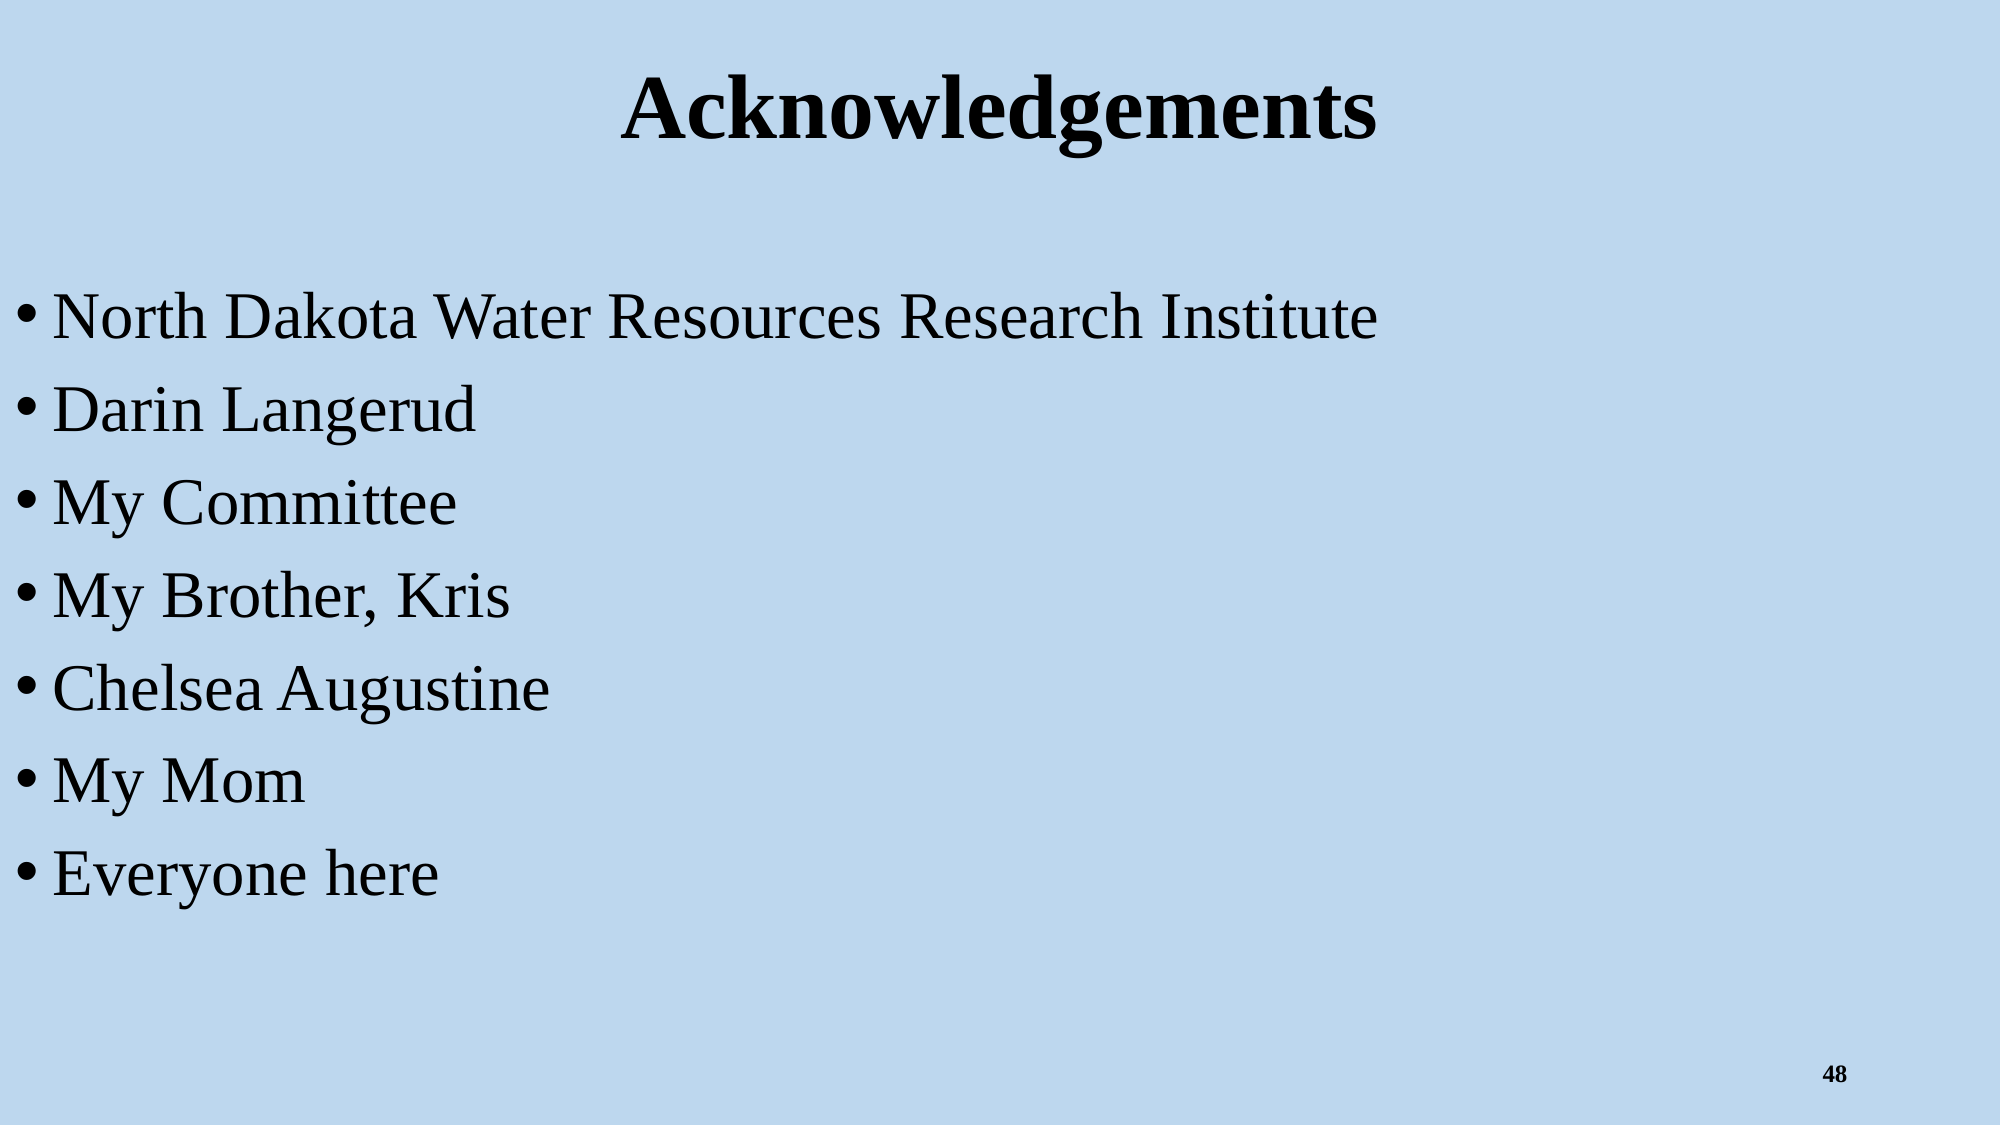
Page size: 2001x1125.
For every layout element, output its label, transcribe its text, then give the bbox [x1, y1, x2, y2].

title Acknowledgements [137, 0, 1863, 218]
slide_number 48 [1412, 1042, 1863, 1103]
list North Dakota Water Resources Research Institute Darin Langerud My Committee My Brother, Kris Chelsea Augustine My Mom Everyone here [0, 273, 2000, 987]
